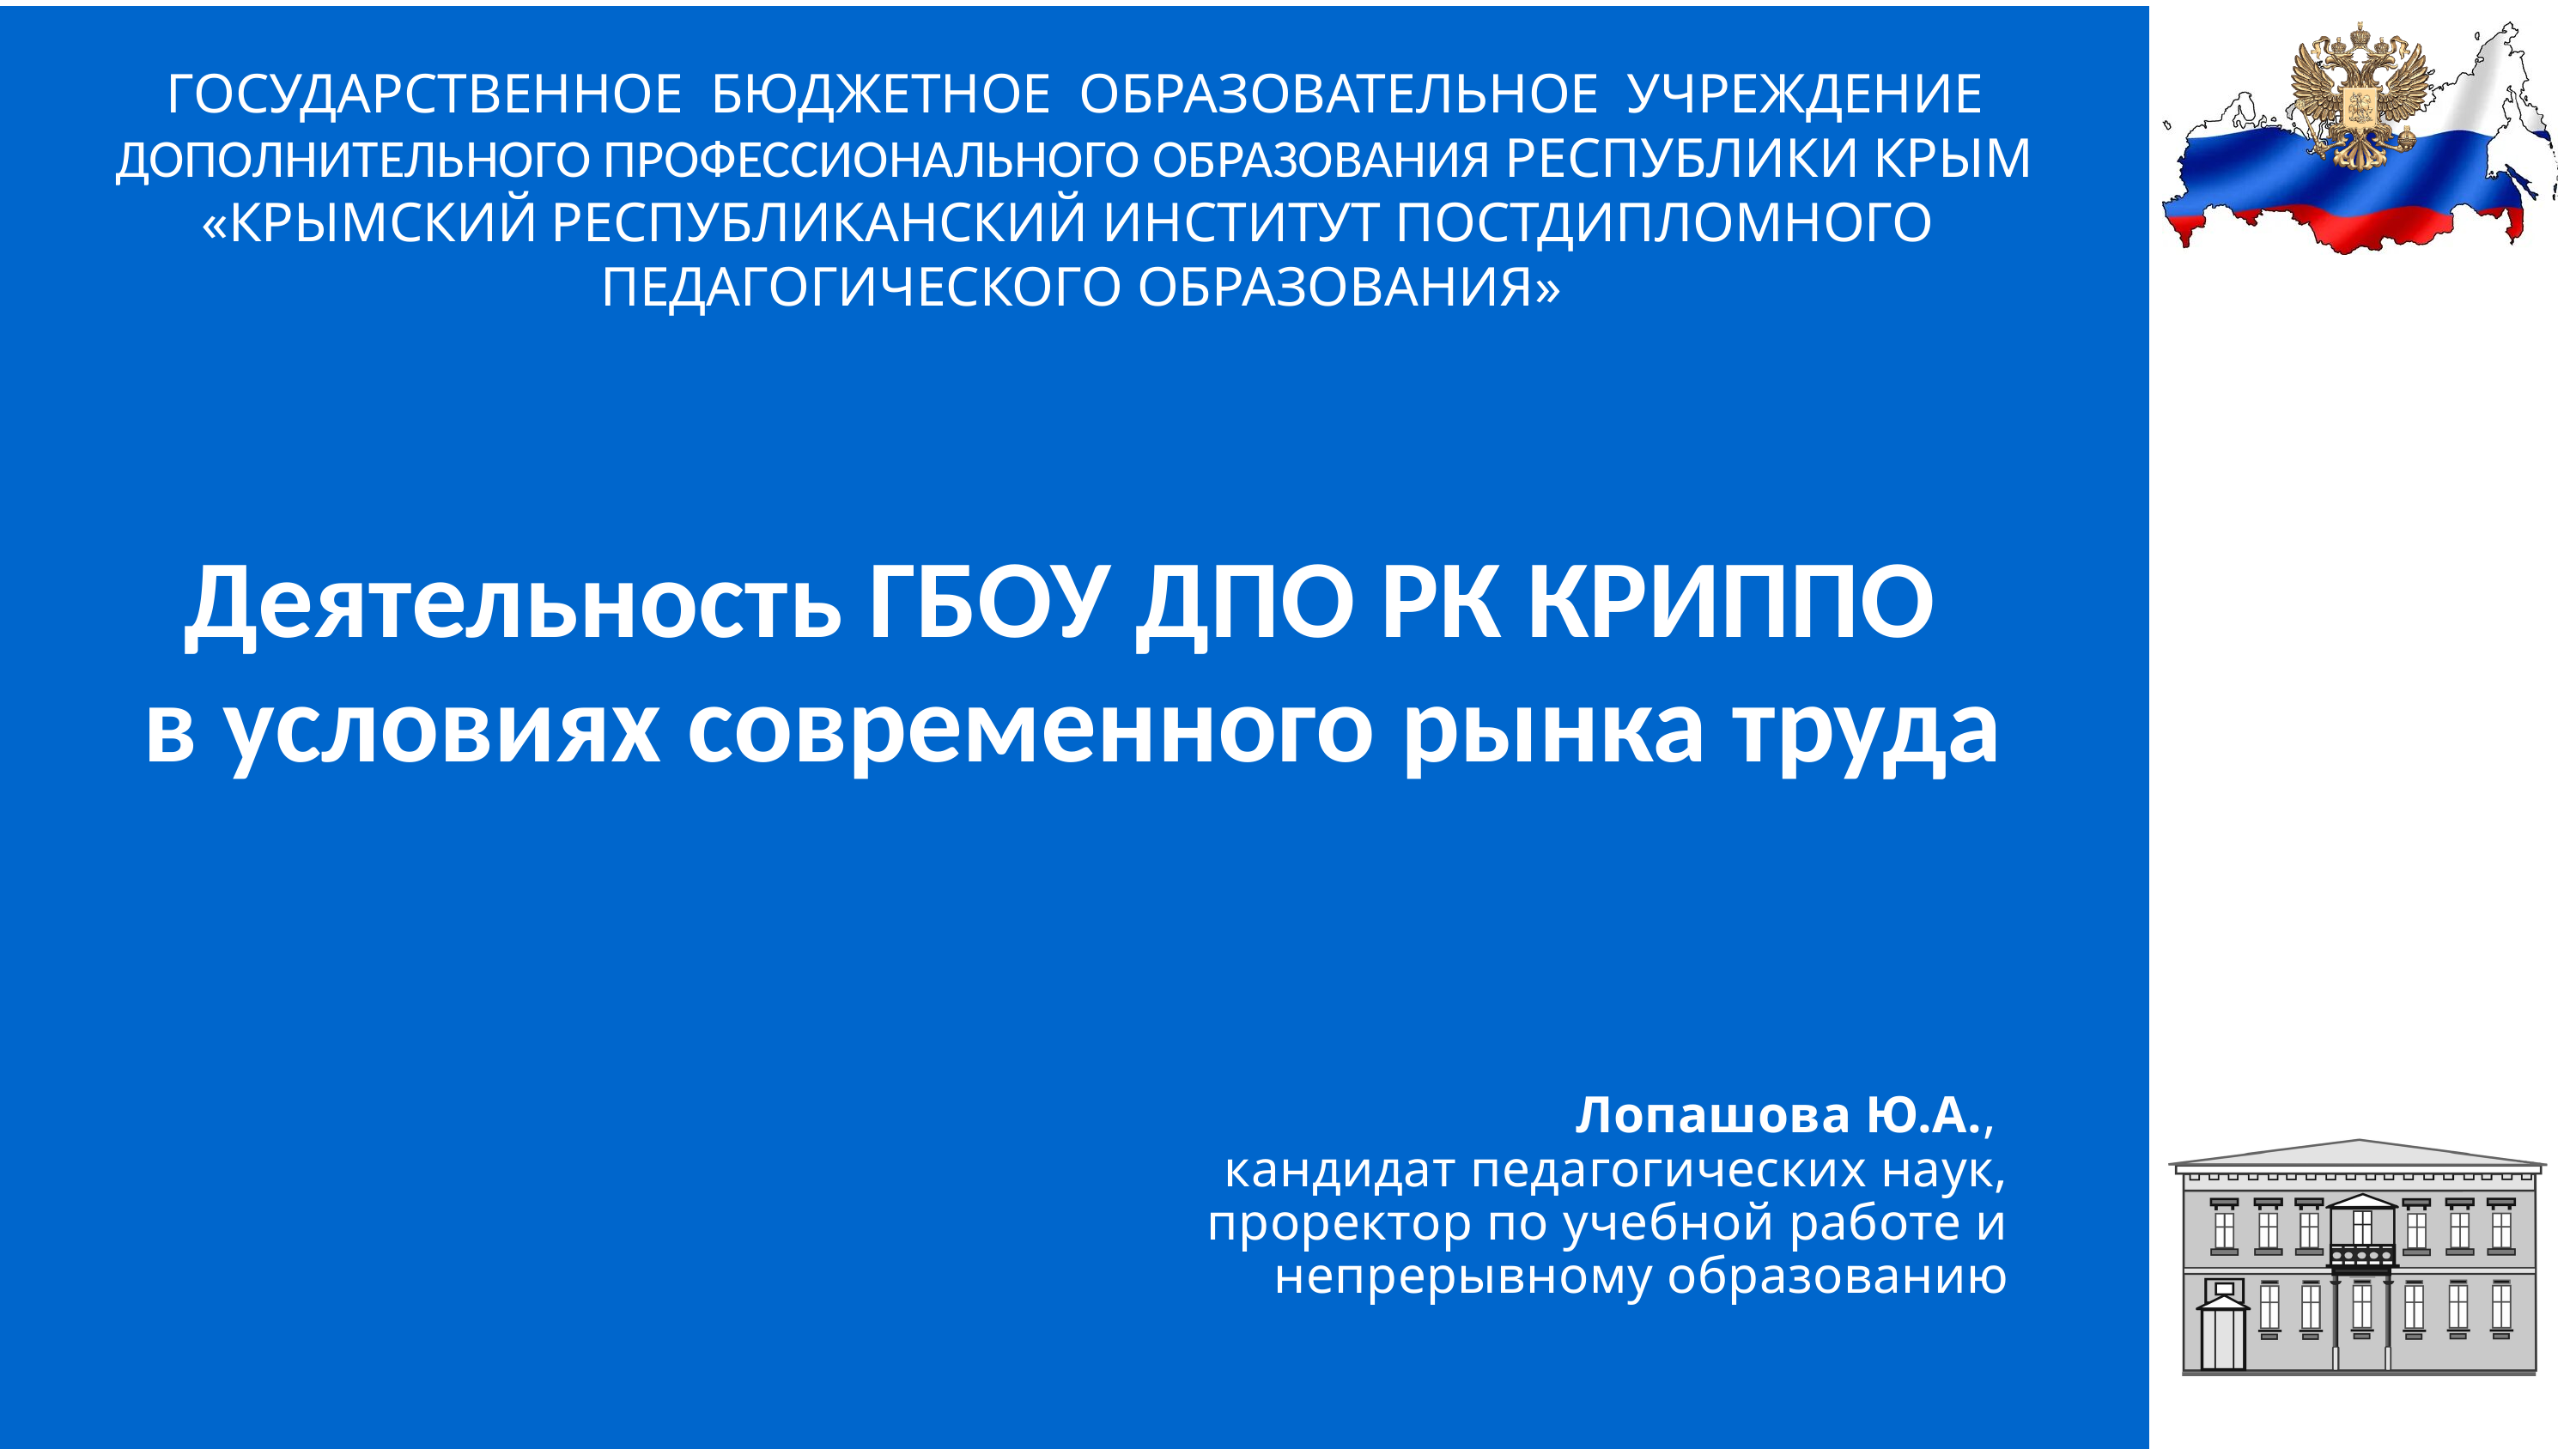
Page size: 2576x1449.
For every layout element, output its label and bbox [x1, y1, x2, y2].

picture [2167, 1067, 2548, 1400]
text_box [0, 5, 2150, 1449]
picture [2162, 21, 2558, 255]
